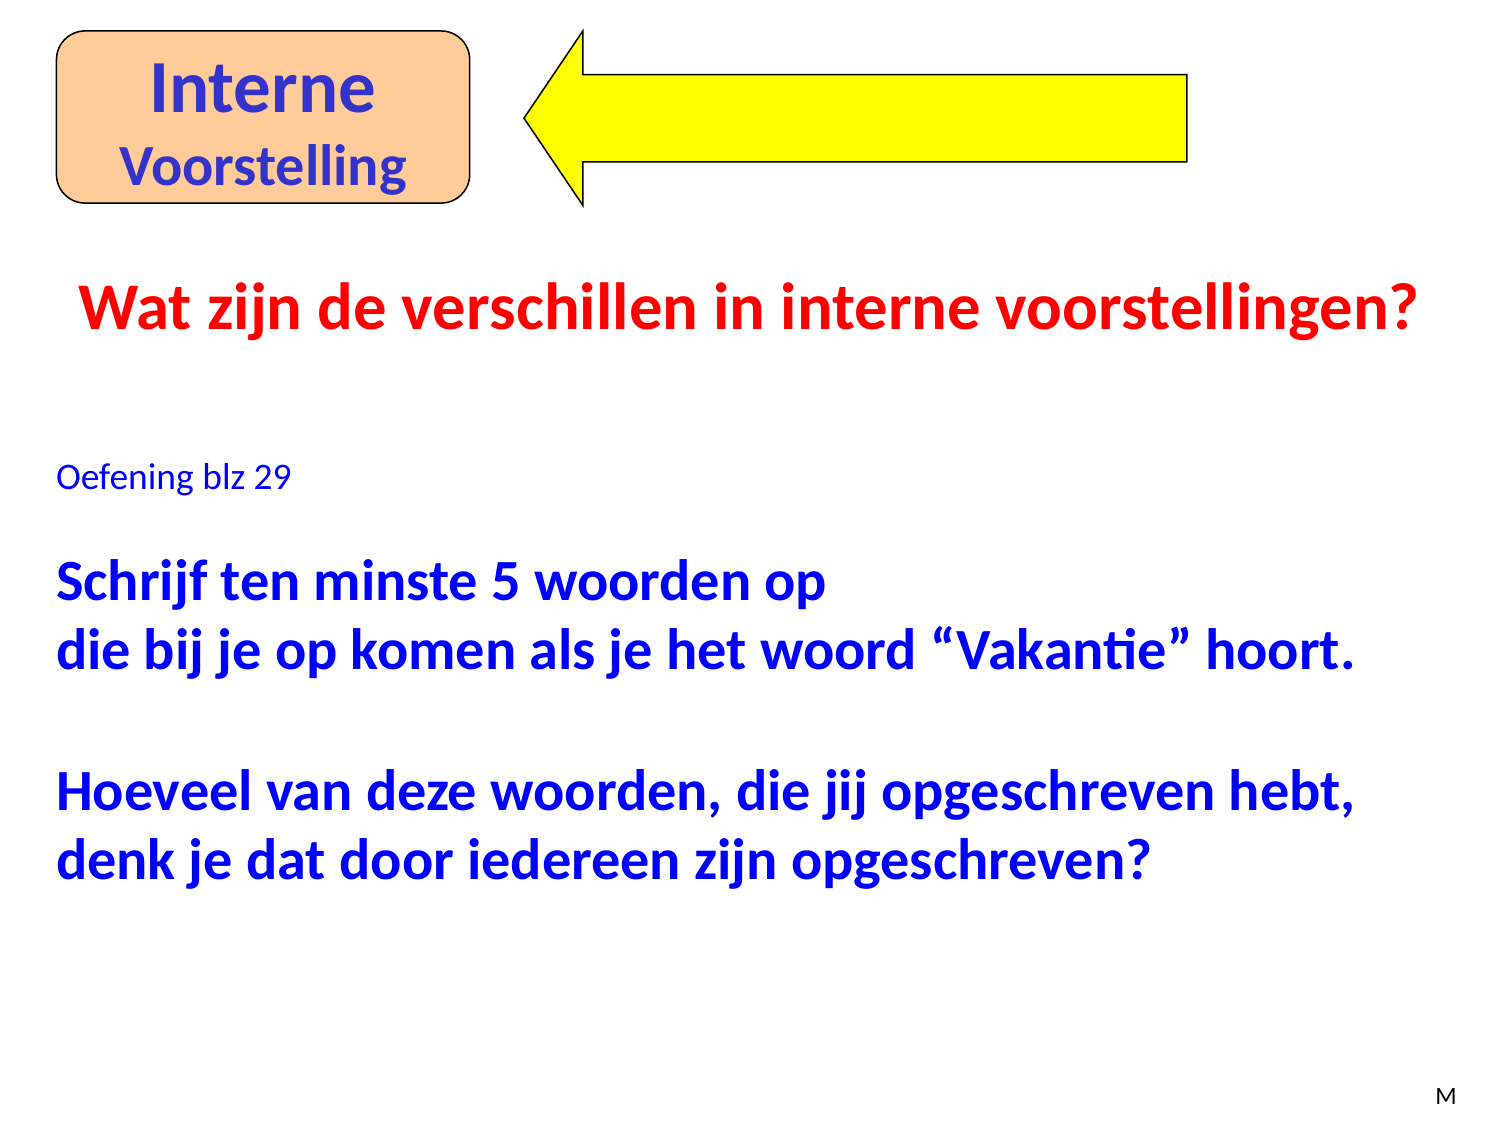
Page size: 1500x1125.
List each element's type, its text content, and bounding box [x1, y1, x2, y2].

text_box Wat zijn de verschillen in interne voorstellingen? [0, 255, 1500, 350]
text_box Oefening blz 29 Schrijf ten minste 5 woorden op die bij je op komen als je het woord “Vakantie” hoort. Hoeveel van deze woorden, die jij opgeschreven hebt, denk je dat door iedereen zijn opgeschreven? [41, 444, 1500, 899]
text_box Interne Voorstelling [56, 30, 470, 204]
text_box [523, 30, 1187, 206]
text_box M [1420, 1072, 1472, 1118]
